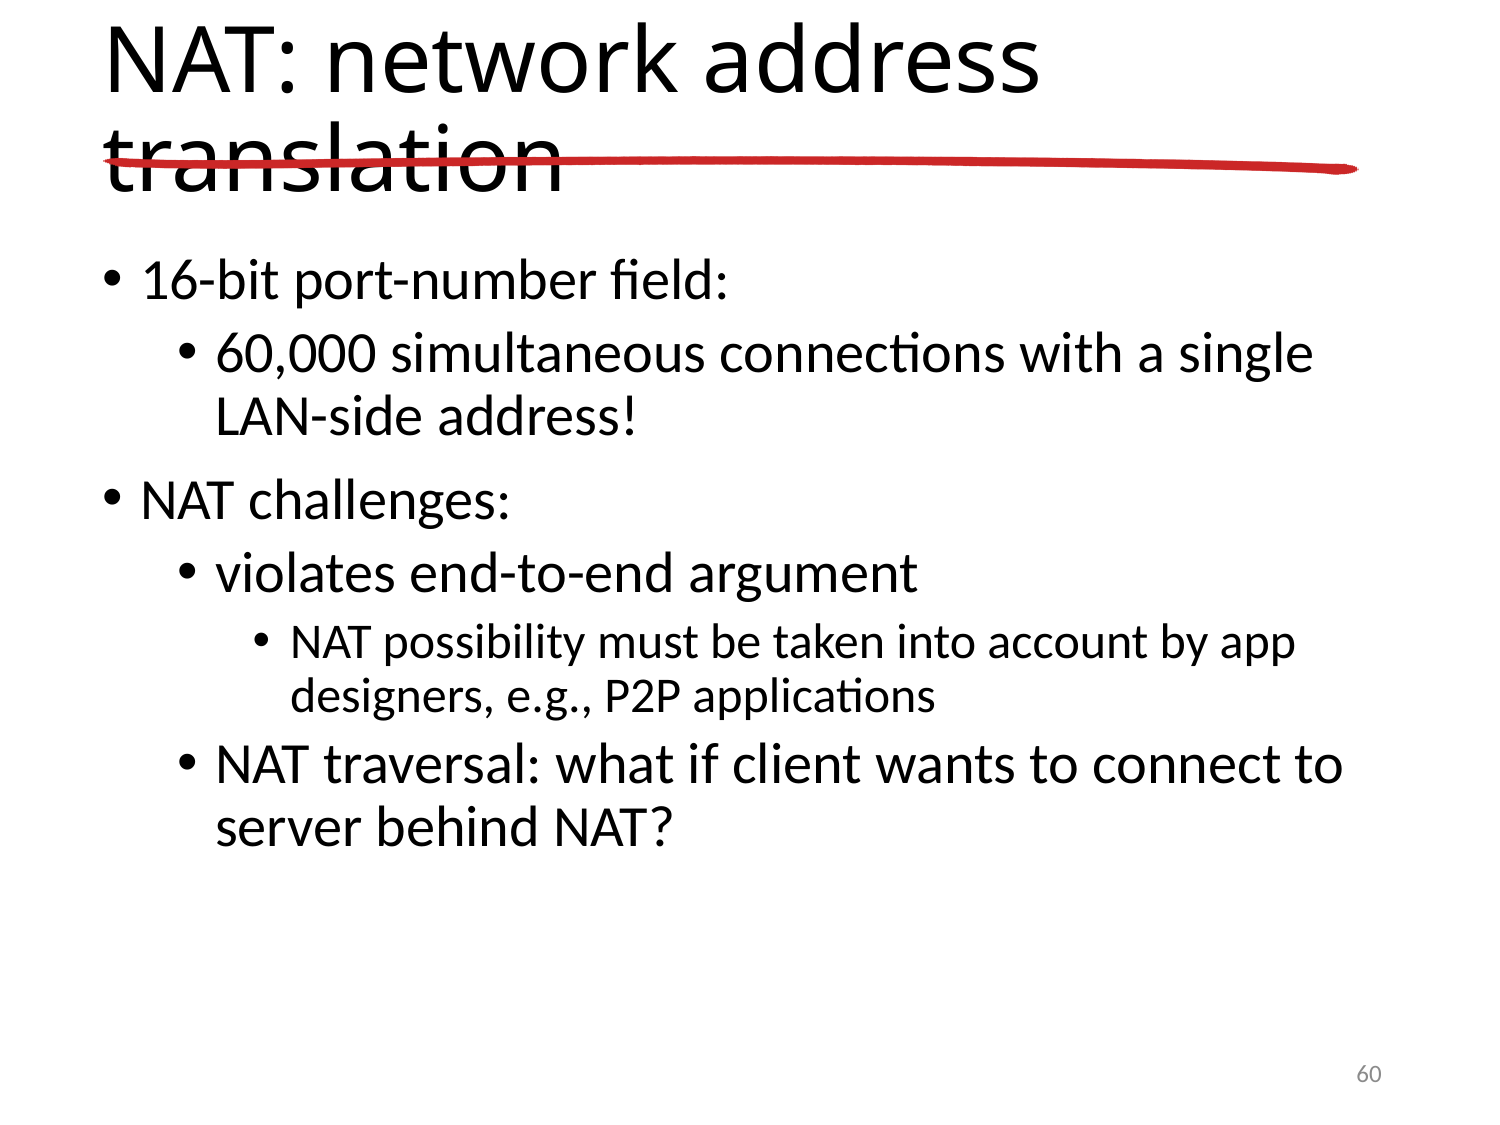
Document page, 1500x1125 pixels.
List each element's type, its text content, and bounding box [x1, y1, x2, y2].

title NAT: network address translation [87, 37, 1415, 187]
picture [98, 151, 1373, 180]
list 16-bit port-number field: 60,000 simultaneous connections with a single LAN-side address! NAT challenges: violates end-to-end argument NAT possibility must be taken into account by app designers, e.g., P2P applications NAT traversal: what if client wants to connect to server behind NAT? [87, 241, 1363, 1005]
slide_number 60 [1059, 1042, 1397, 1103]
